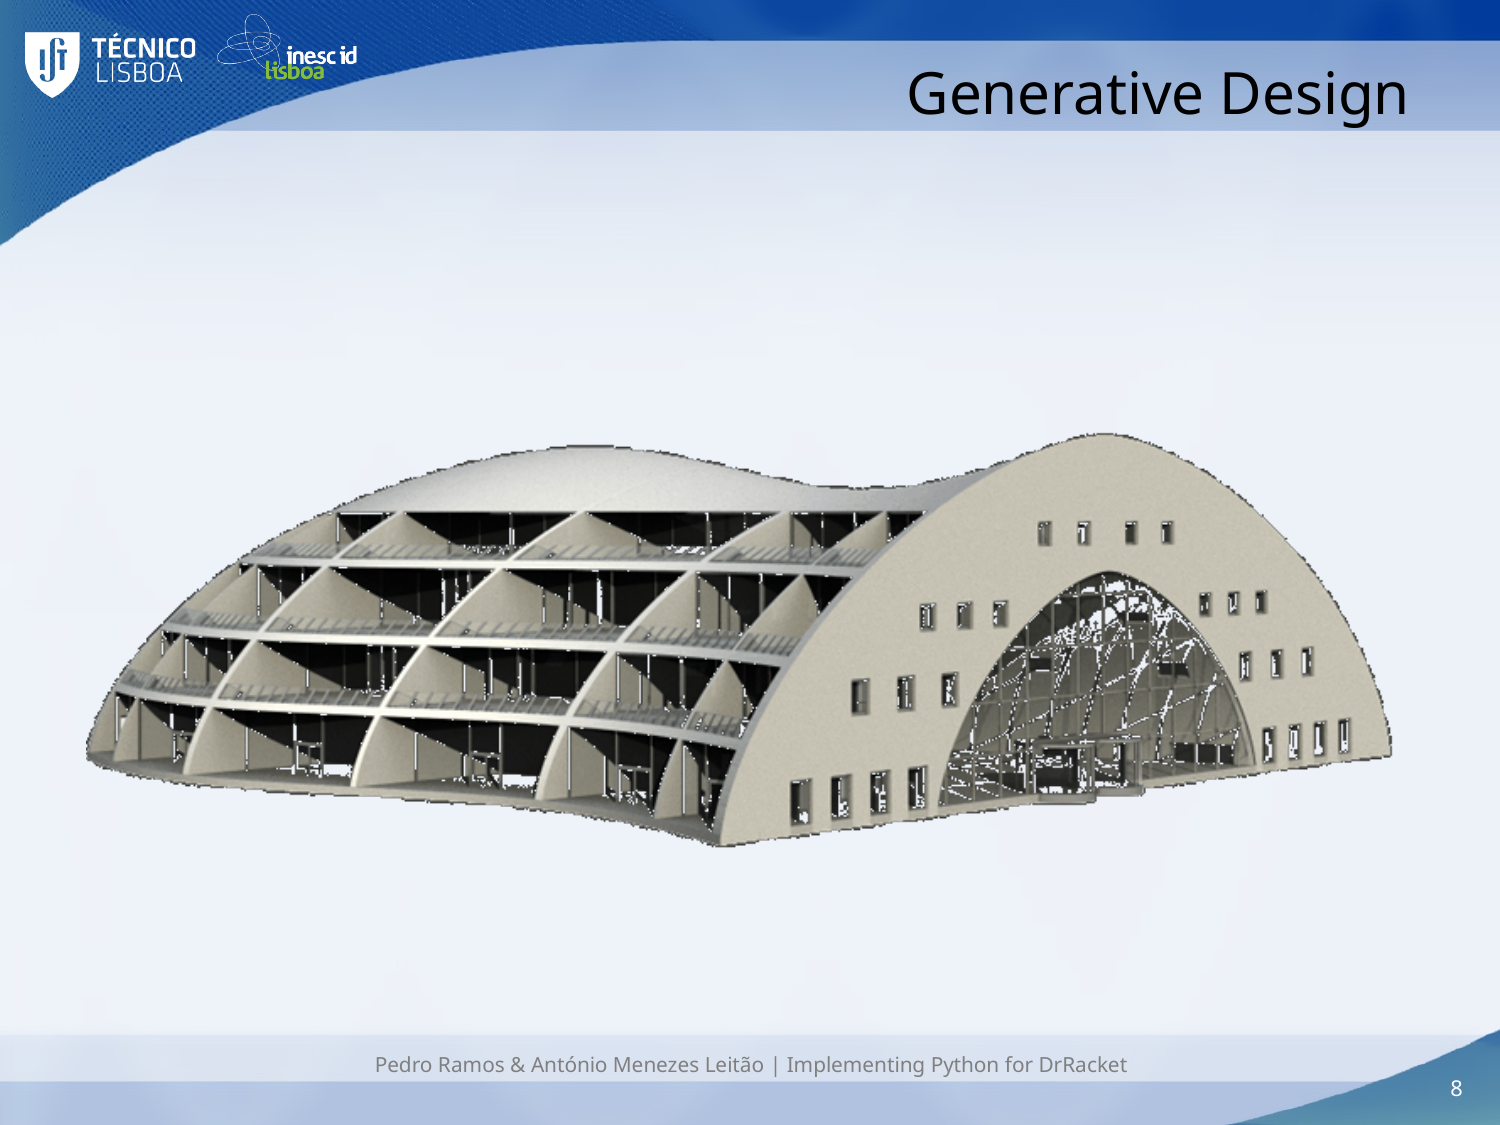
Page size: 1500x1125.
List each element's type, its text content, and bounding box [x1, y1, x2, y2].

picture [0, 0, 1500, 1125]
text_box Pedro Ramos & António Menezes Leitão | Implementing Python for DrRacket [147, 1033, 1355, 1094]
slide_number 8 [1128, 1059, 1478, 1119]
title Generative Design [383, 30, 1425, 152]
